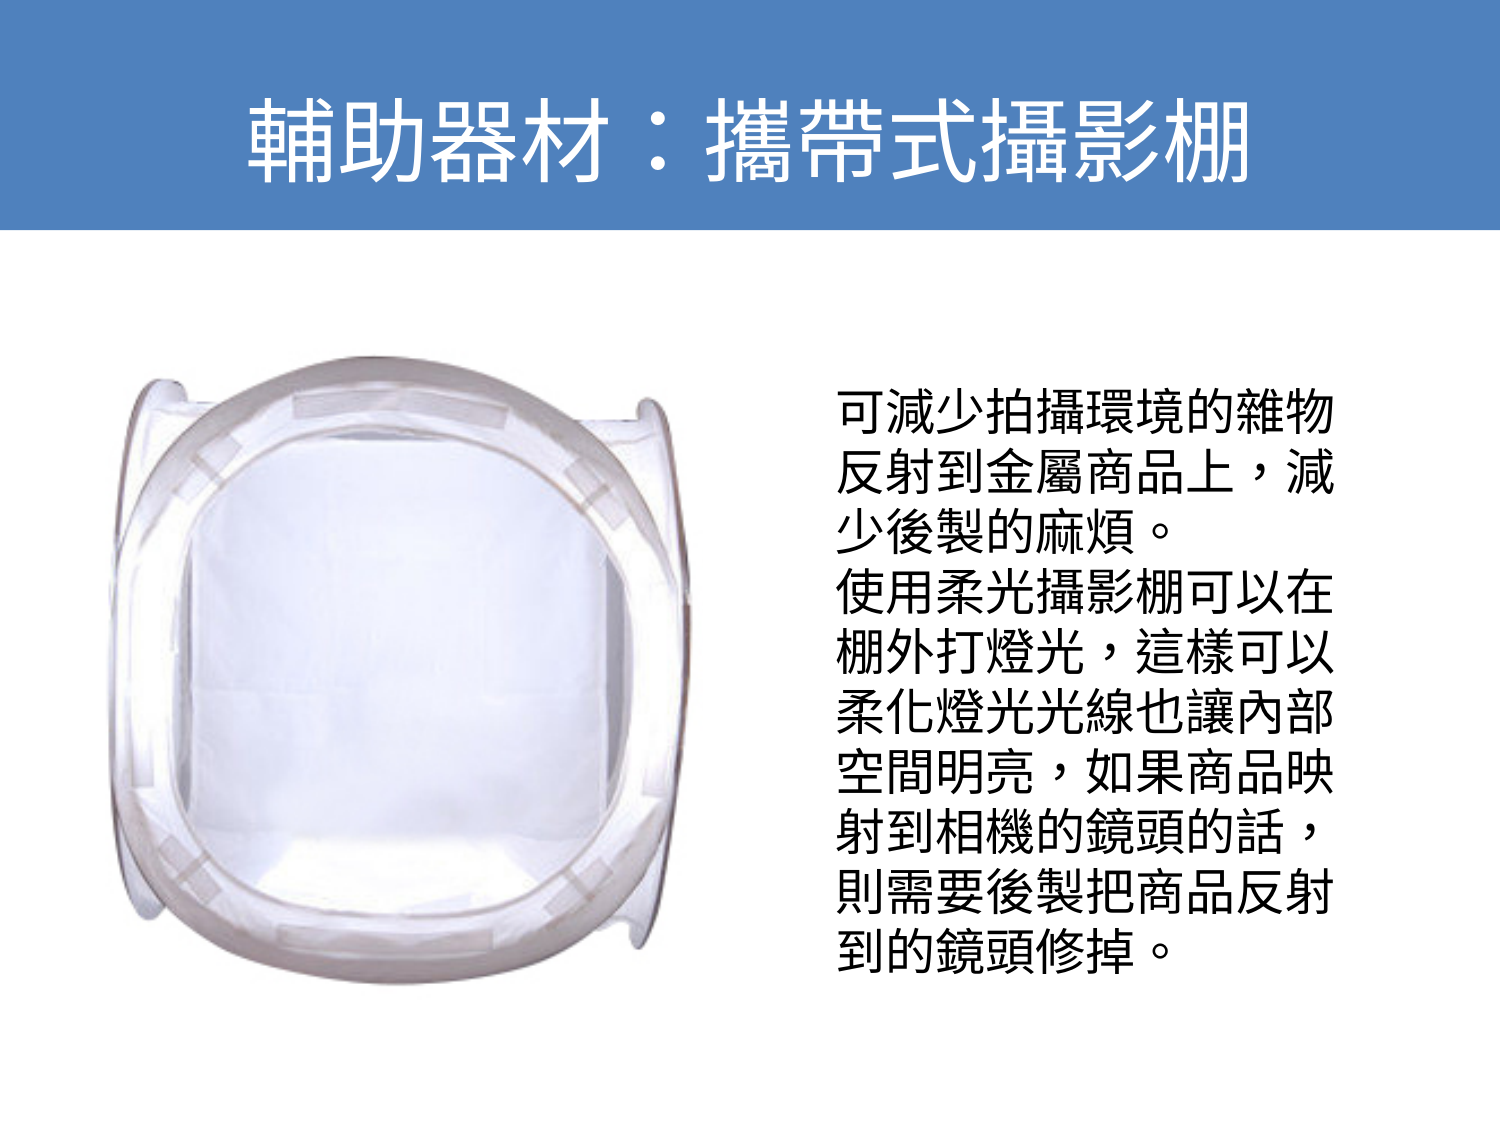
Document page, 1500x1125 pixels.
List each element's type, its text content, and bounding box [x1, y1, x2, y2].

text_box 可減少拍攝環境的雜物反射到金屬商品上，減少後製的麻煩。 使用柔光攝影棚可以在棚外打燈光，這樣可以柔化燈光光線也讓內部空間明亮，如果商品映射到相機的鏡頭的話，則需要後製把商品反射到的鏡頭修掉。 [820, 373, 1388, 989]
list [88, 314, 703, 1028]
title 輔助器材：攜帶式攝影棚 [75, 45, 1425, 233]
text_box [0, 0, 1500, 232]
